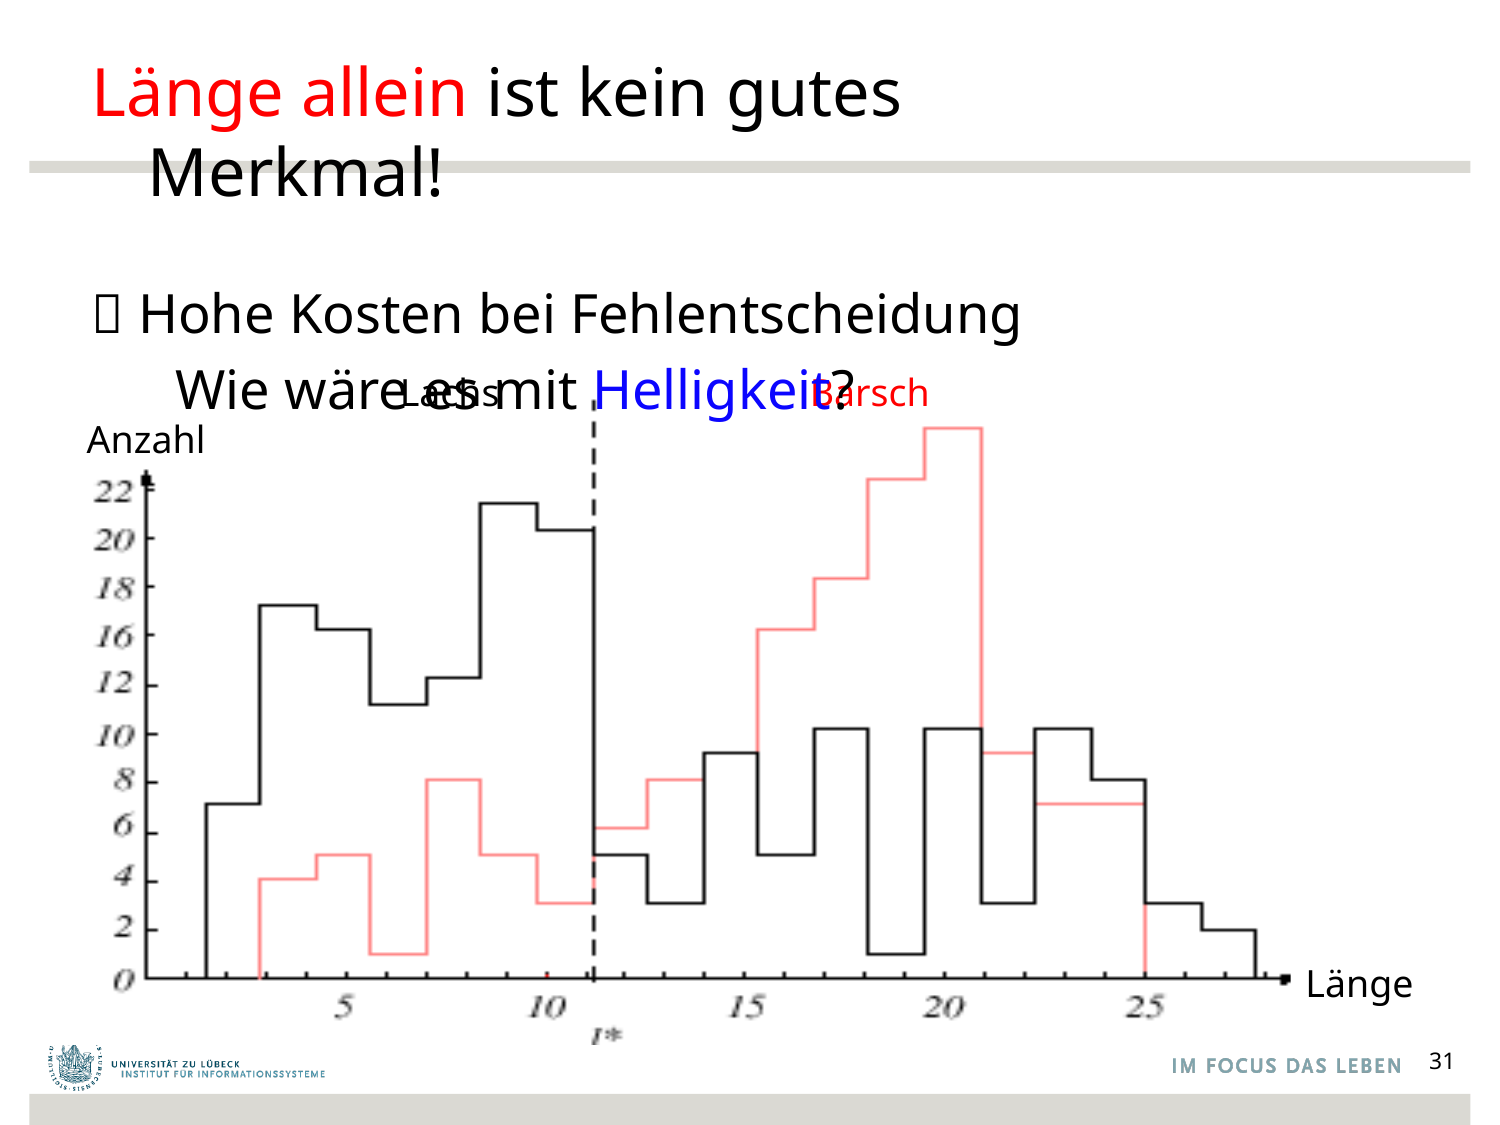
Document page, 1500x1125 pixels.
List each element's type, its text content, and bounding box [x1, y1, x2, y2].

text_box Länge allein ist kein gutes Merkmal!  Hohe Kosten bei Fehlentscheidung Wie wäre es mit Helligkeit? [76, 42, 1113, 365]
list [12, 366, 1473, 1046]
slide_number 31 [1305, 1052, 1471, 1080]
picture [1173, 1058, 1305, 1073]
